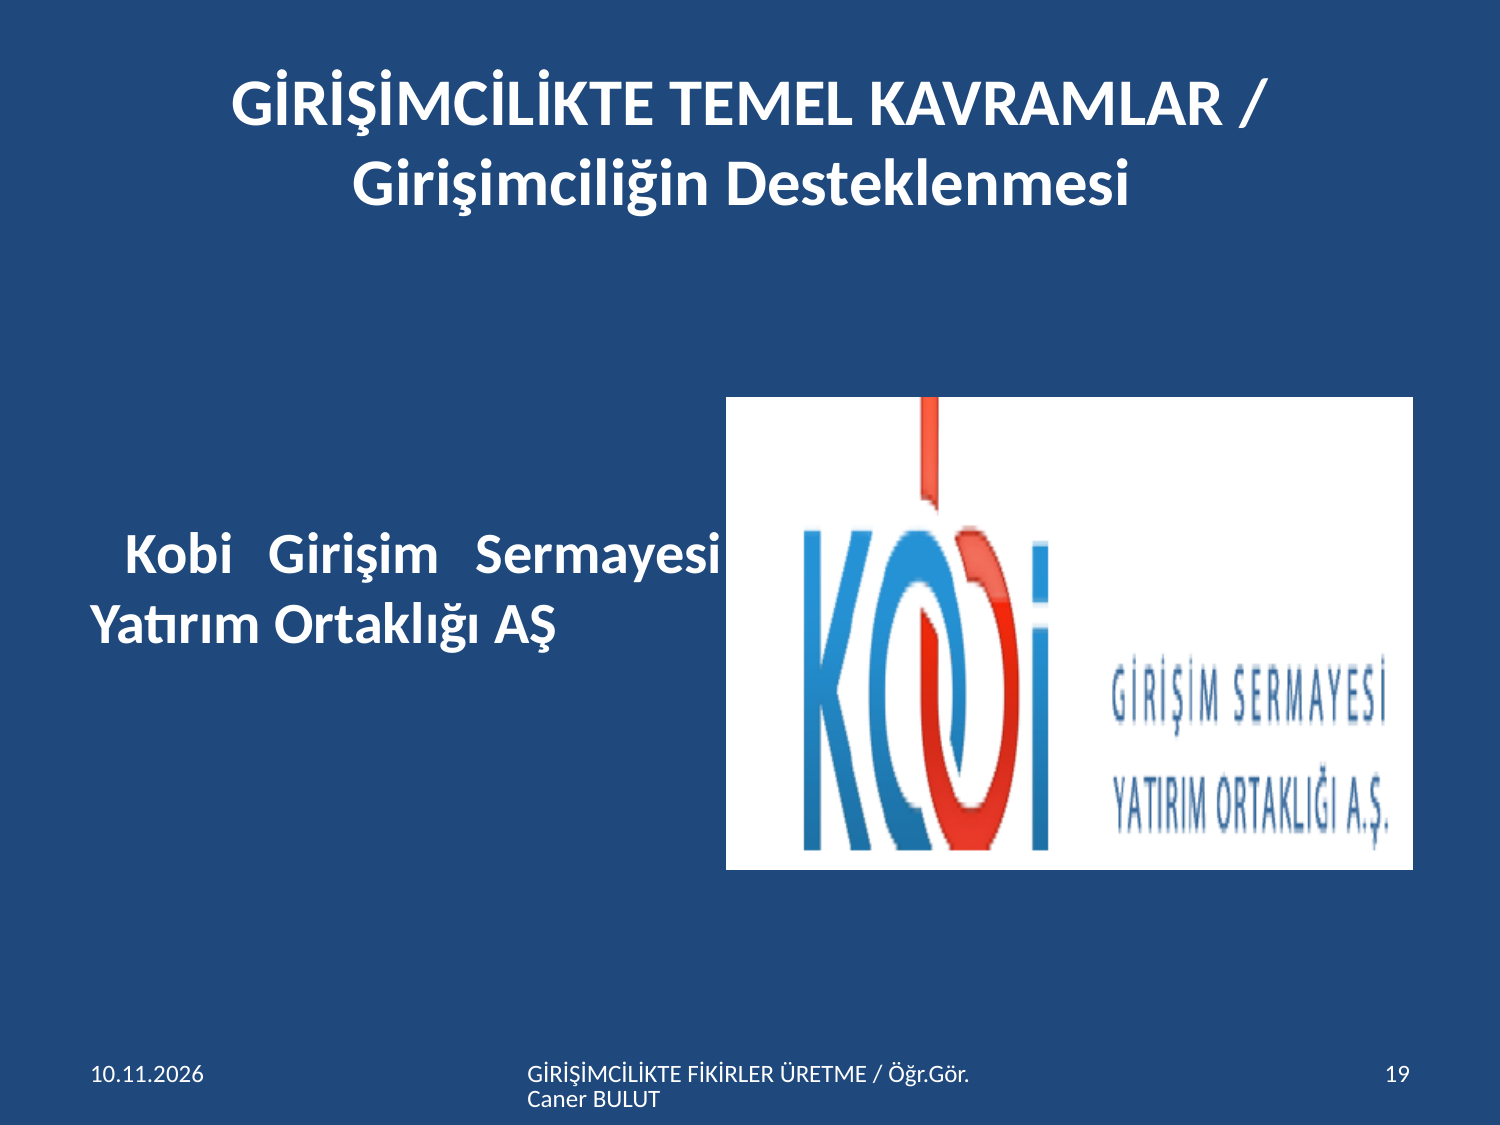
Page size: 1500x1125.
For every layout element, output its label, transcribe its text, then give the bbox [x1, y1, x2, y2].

footer GİRİŞİMCİLİKTE FİKİRLER ÜRETME / Öğr.Gör.Caner BULUT [512, 1042, 988, 1103]
slide_number 19 [1074, 1042, 1425, 1103]
list Kobi Girişim Sermayesi Yatırım Ortaklığı AŞ [75, 262, 738, 1005]
title GİRİŞİMCİLİKTE TEMEL KAVRAMLAR / Girişimciliğin Desteklenmesi [75, 45, 1425, 233]
picture [726, 396, 1413, 870]
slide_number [75, 1042, 425, 1103]
